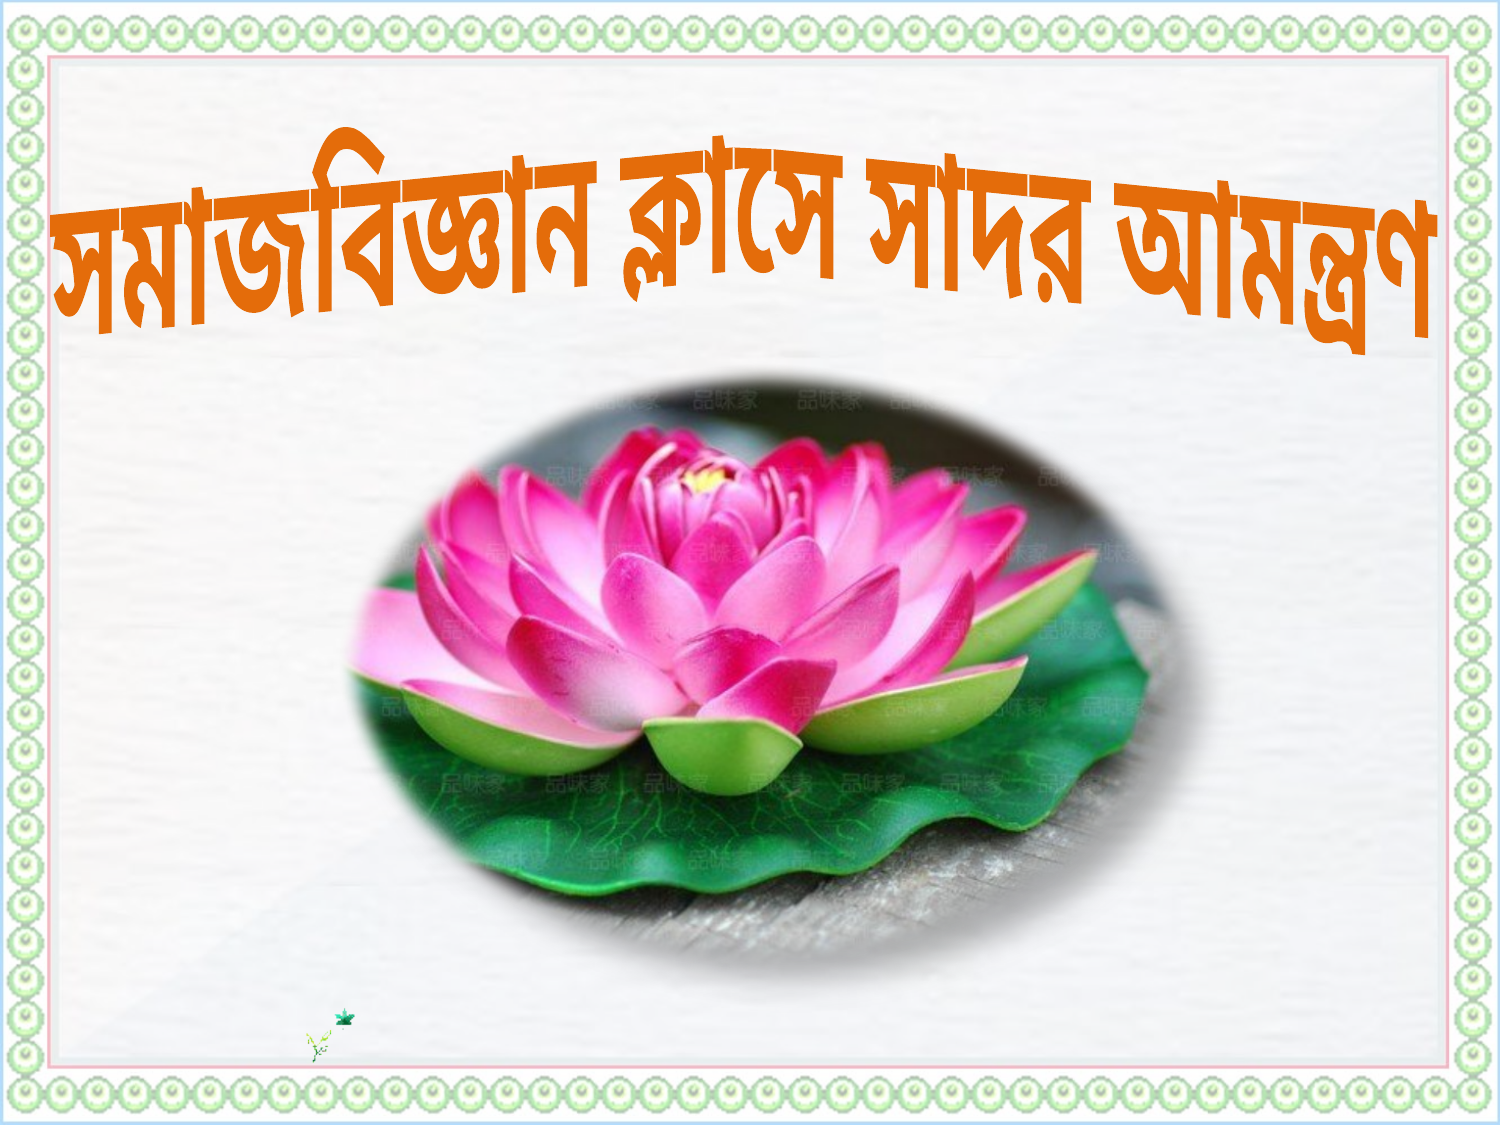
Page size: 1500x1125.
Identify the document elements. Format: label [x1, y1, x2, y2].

picture [294, 986, 1102, 1079]
picture [337, 362, 1194, 971]
